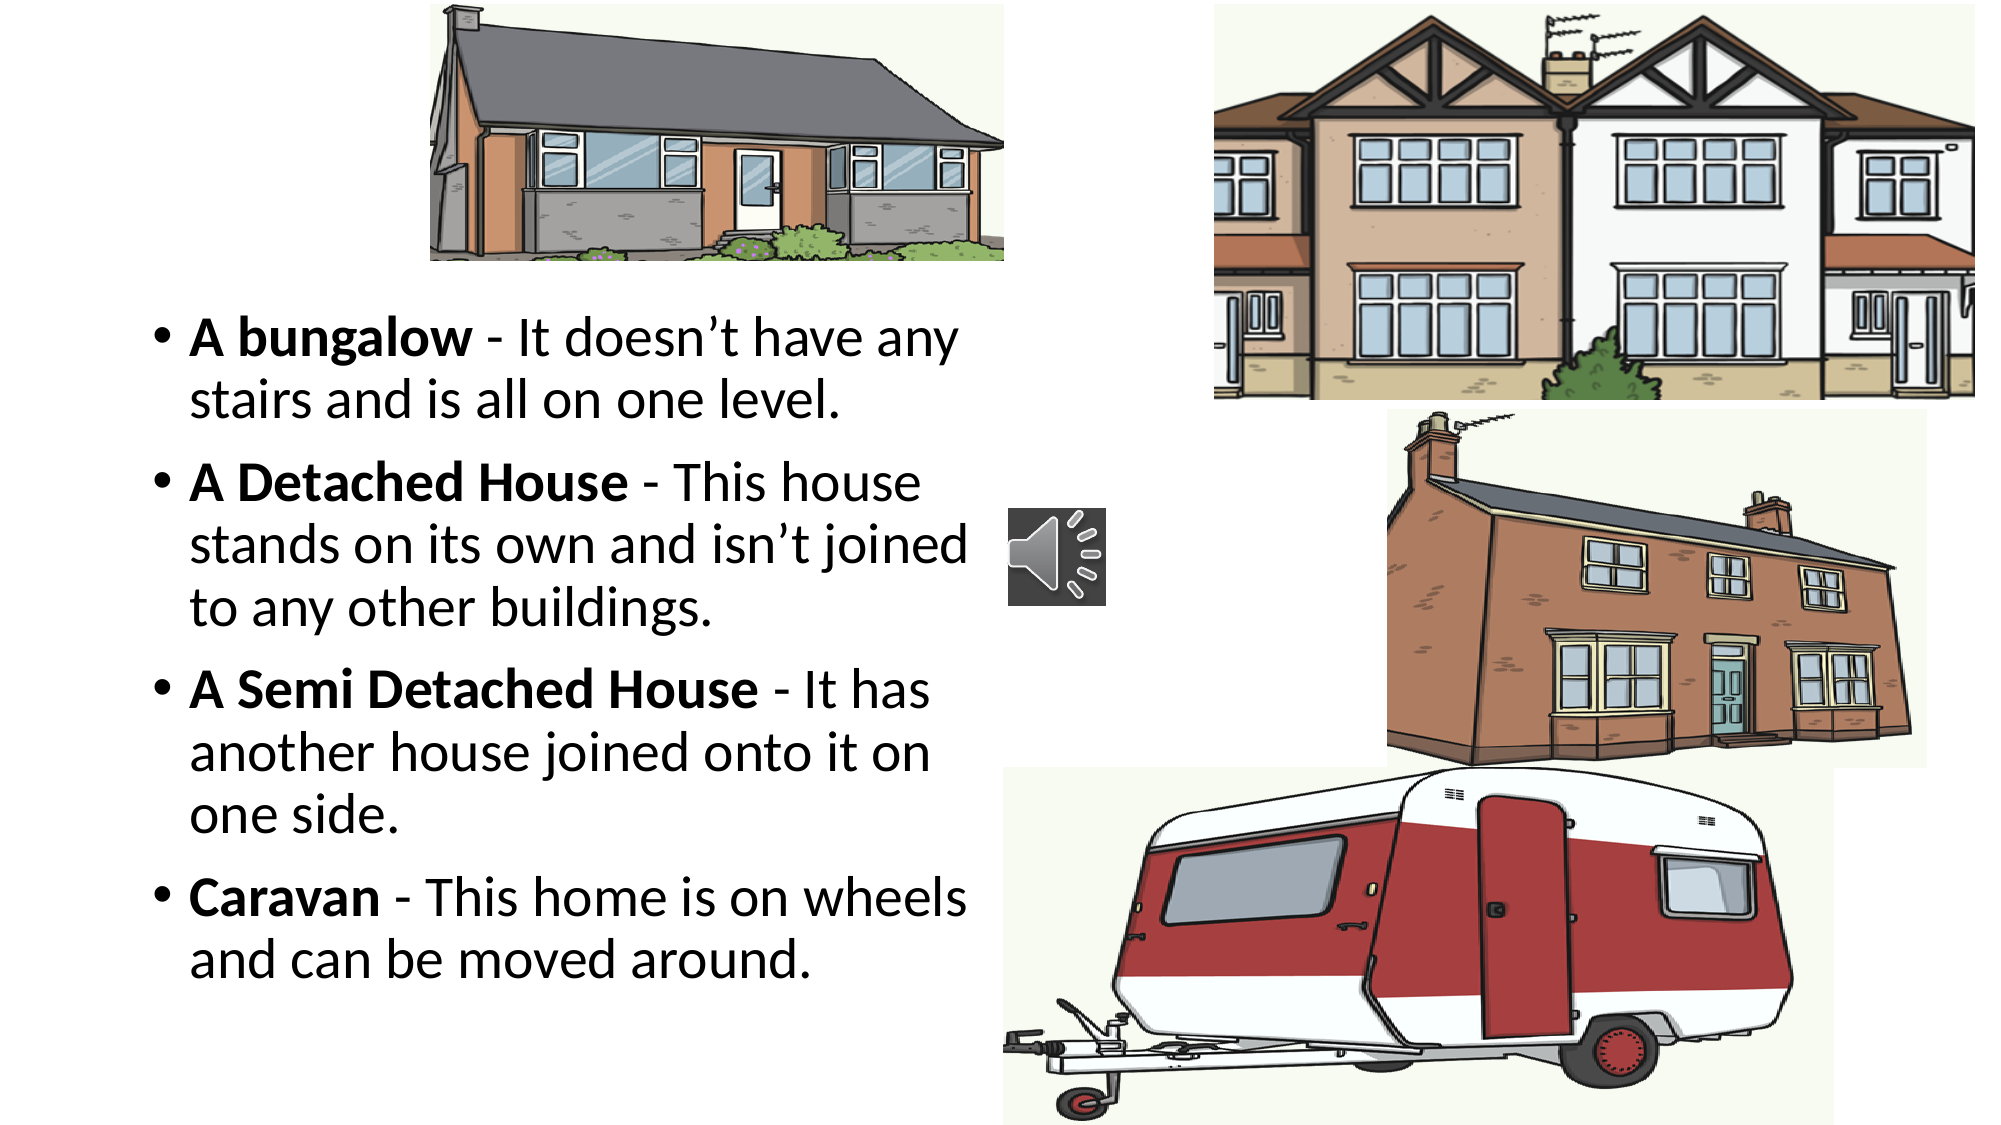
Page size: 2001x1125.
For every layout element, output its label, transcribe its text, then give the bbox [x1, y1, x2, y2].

list A bungalow - It doesn’t have any stairs and is all on one level. A Detached House - This house stands on its own and isn’t joined to any other buildings. A Semi Detached House - It has another house joined onto it on one side. Caravan - This home is on wheels and can be moved around. [137, 299, 988, 1014]
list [430, 4, 1004, 261]
picture [1214, 4, 1975, 400]
picture [1006, 507, 1107, 608]
picture [1003, 409, 1927, 1125]
